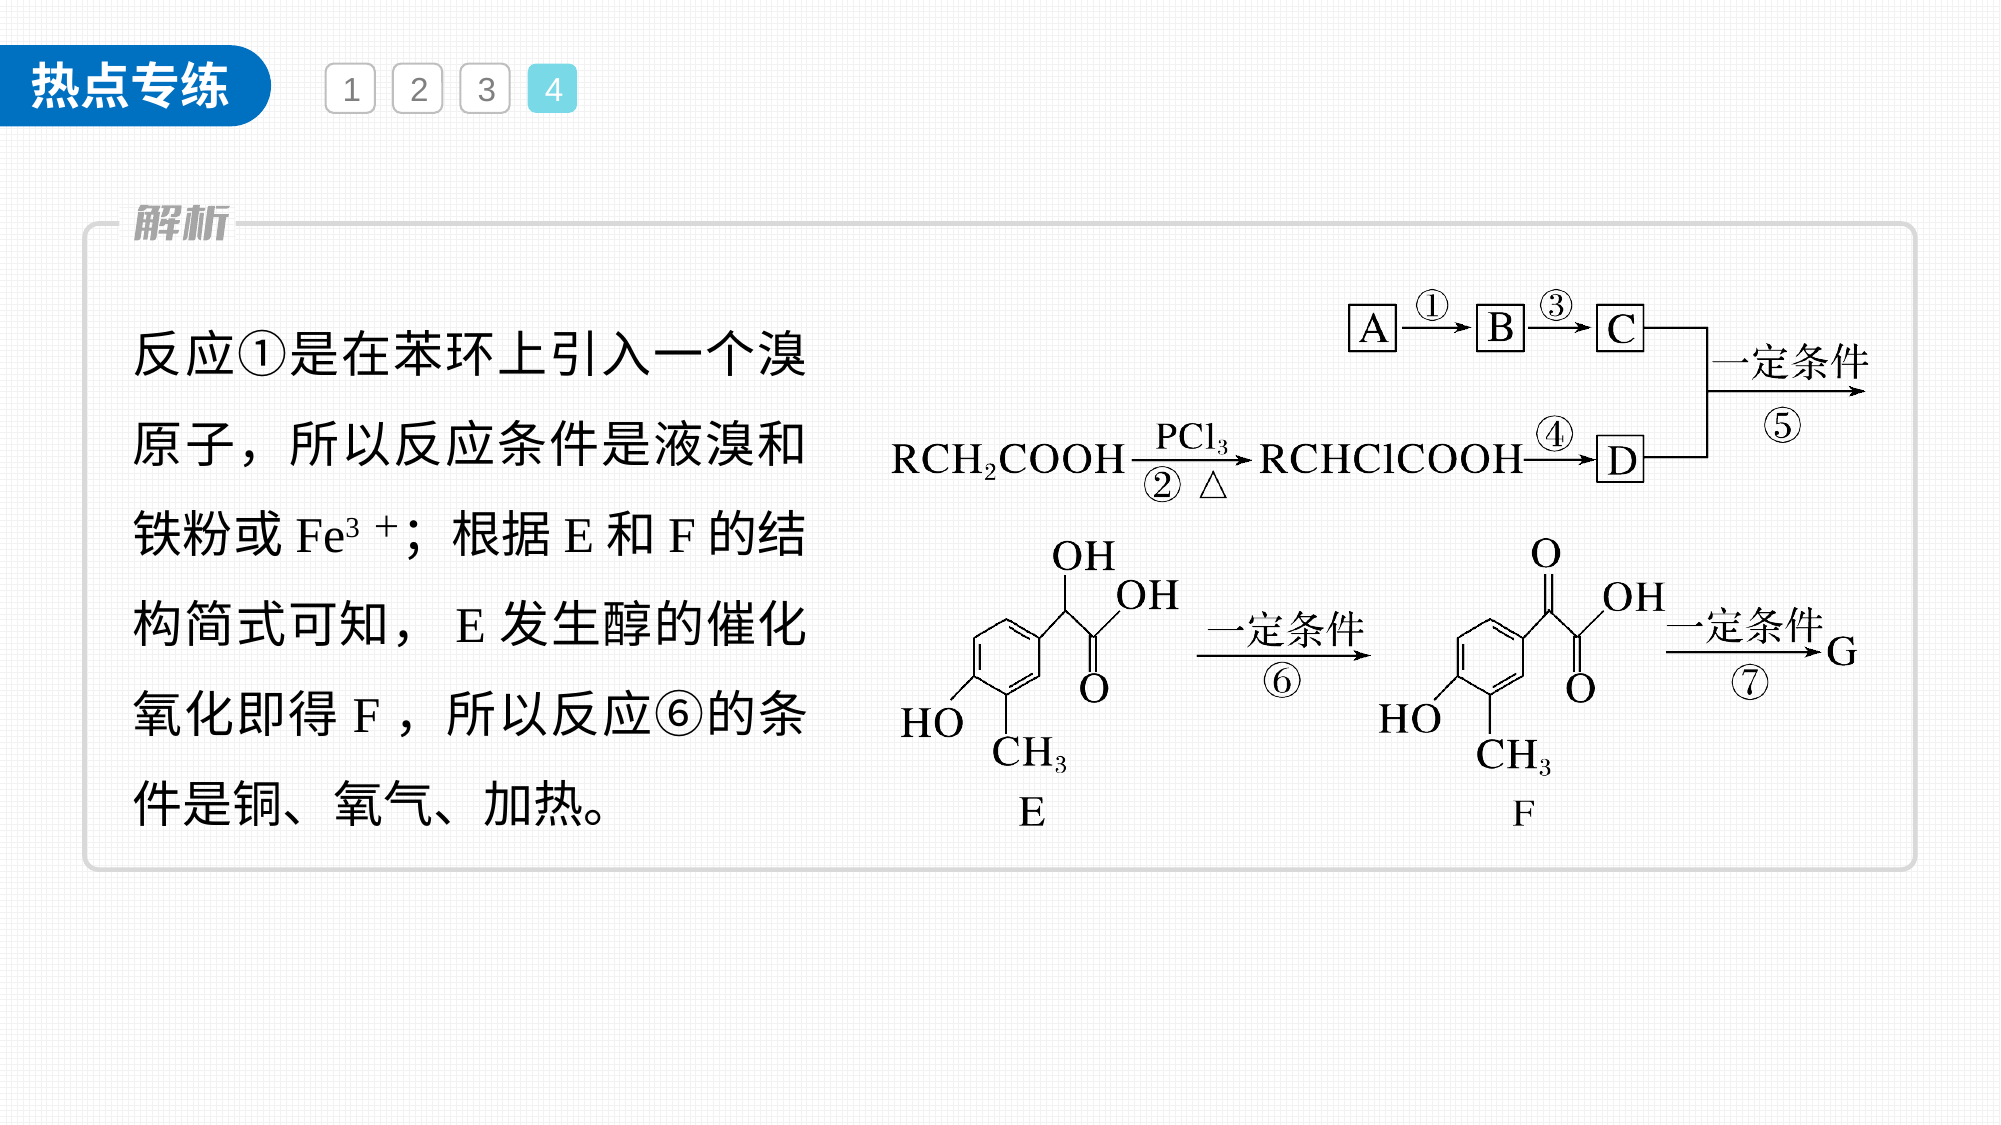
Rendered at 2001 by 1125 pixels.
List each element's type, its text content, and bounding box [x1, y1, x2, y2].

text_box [84, 204, 1916, 870]
text_box 4 [526, 62, 579, 114]
text_box 3 [459, 62, 511, 114]
text_box 1 [324, 62, 376, 114]
text_box 2 [391, 62, 444, 114]
